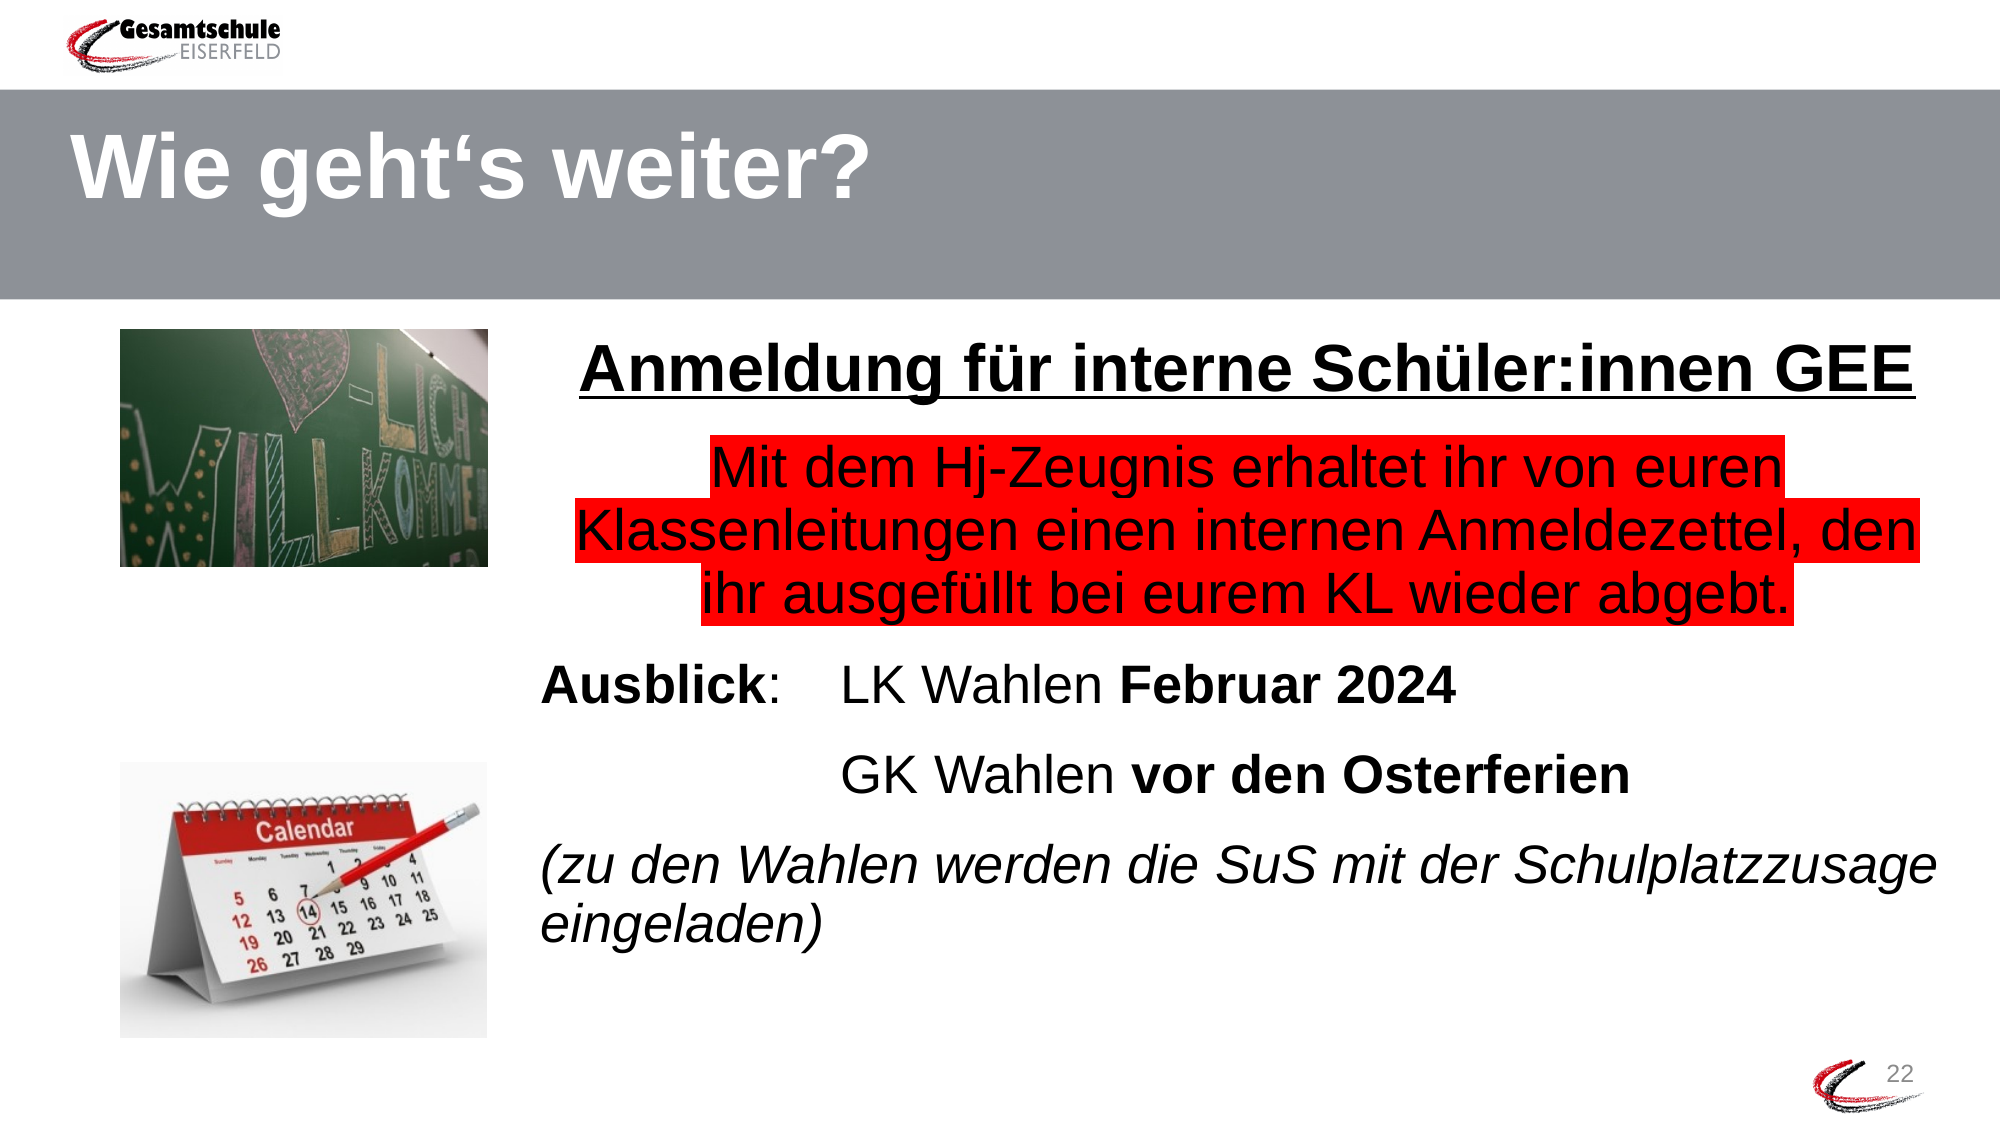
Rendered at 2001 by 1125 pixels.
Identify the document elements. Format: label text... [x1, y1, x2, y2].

picture [120, 762, 487, 1038]
title Wie geht‘s weiter? [55, 111, 1830, 298]
picture [63, 15, 283, 76]
slide_number 22 [1853, 1025, 1948, 1120]
picture [1809, 1055, 1853, 1116]
list Anmeldung für interne Schüler:innen GEE Mit dem Hj-Zeugnis erhaltet ihr von euren Klassenleitungen einen internen Anmeldezettel, den ihr ausgefüllt bei eurem KL wieder abgebt. Ausblick: LK Wahlen Februar 2024 GK Wahlen vor den Osterferien (zu den Wahlen werden die SuS mit der Schulplatzzusage eingeladen) [525, 326, 1970, 1043]
picture [120, 329, 488, 567]
